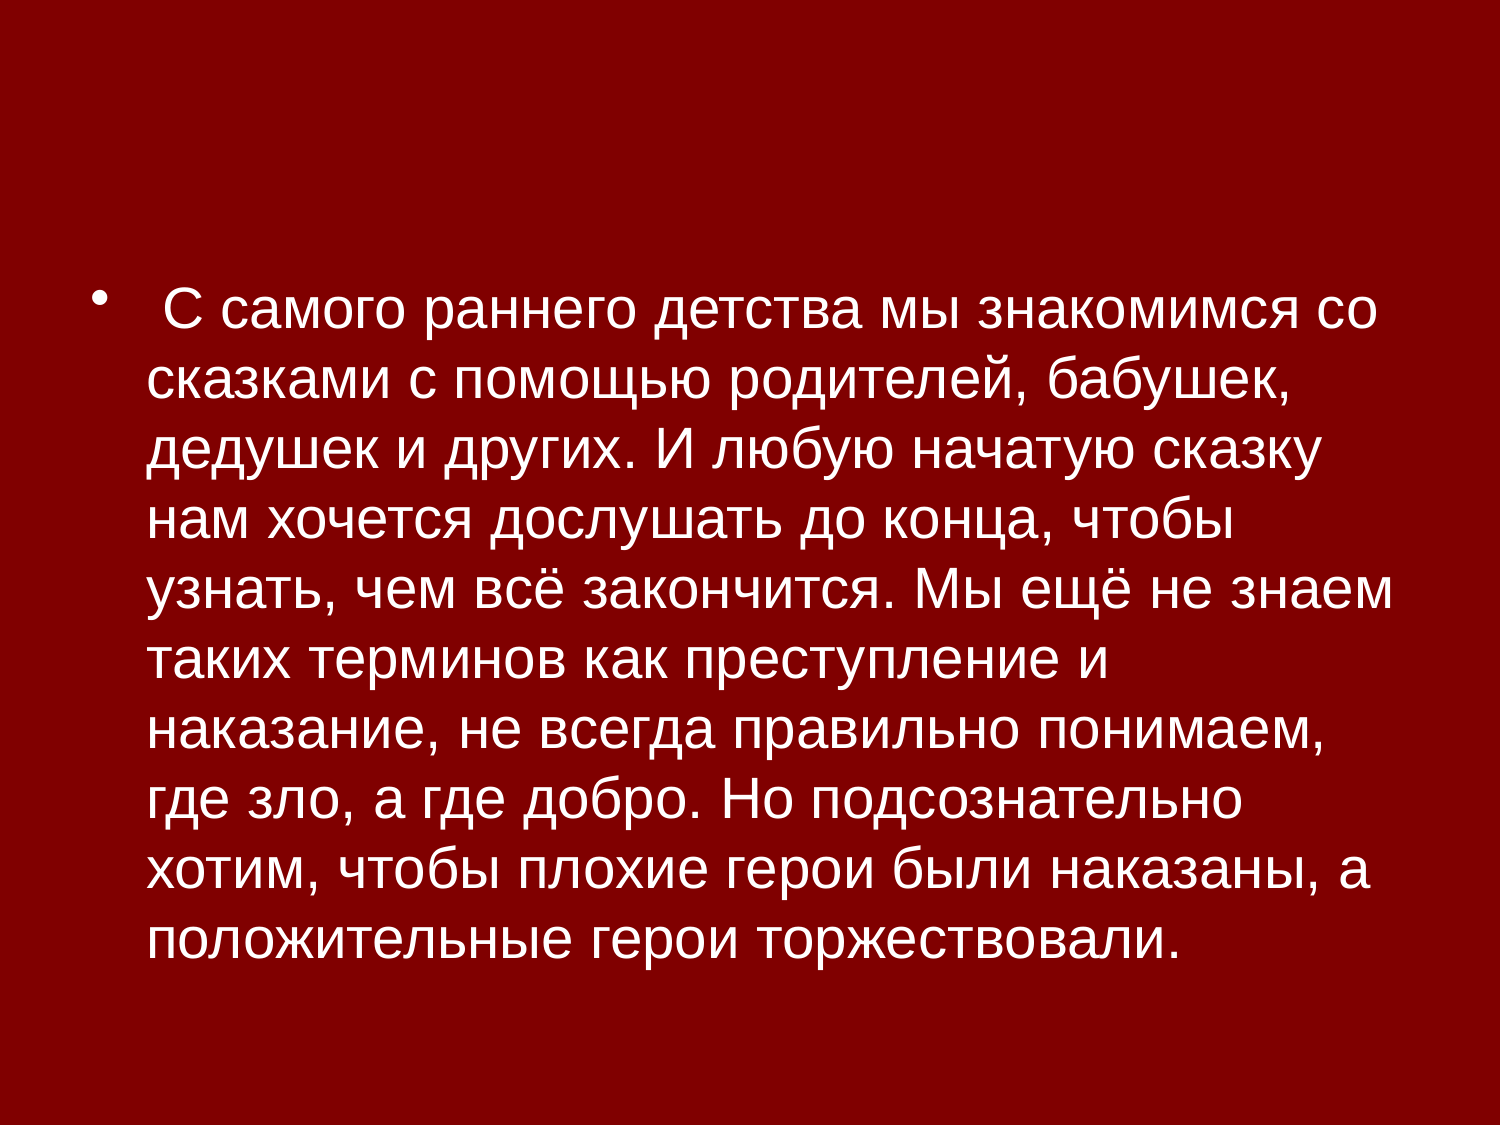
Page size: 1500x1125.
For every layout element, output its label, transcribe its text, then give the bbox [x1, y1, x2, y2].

list С самого раннего детства мы знакомимся со сказками с помощью родителей, бабушек, дедушек и других. И любую начатую сказку нам хочется дослушать до конца, чтобы узнать, чем всё закончится. Мы ещё не знаем таких терминов как преступление и наказание, не всегда правильно понимаем, где зло, а где добро. Но подсознательно хотим, чтобы плохие герои были наказаны, а положительные герои торжествовали. [74, 262, 1426, 1006]
